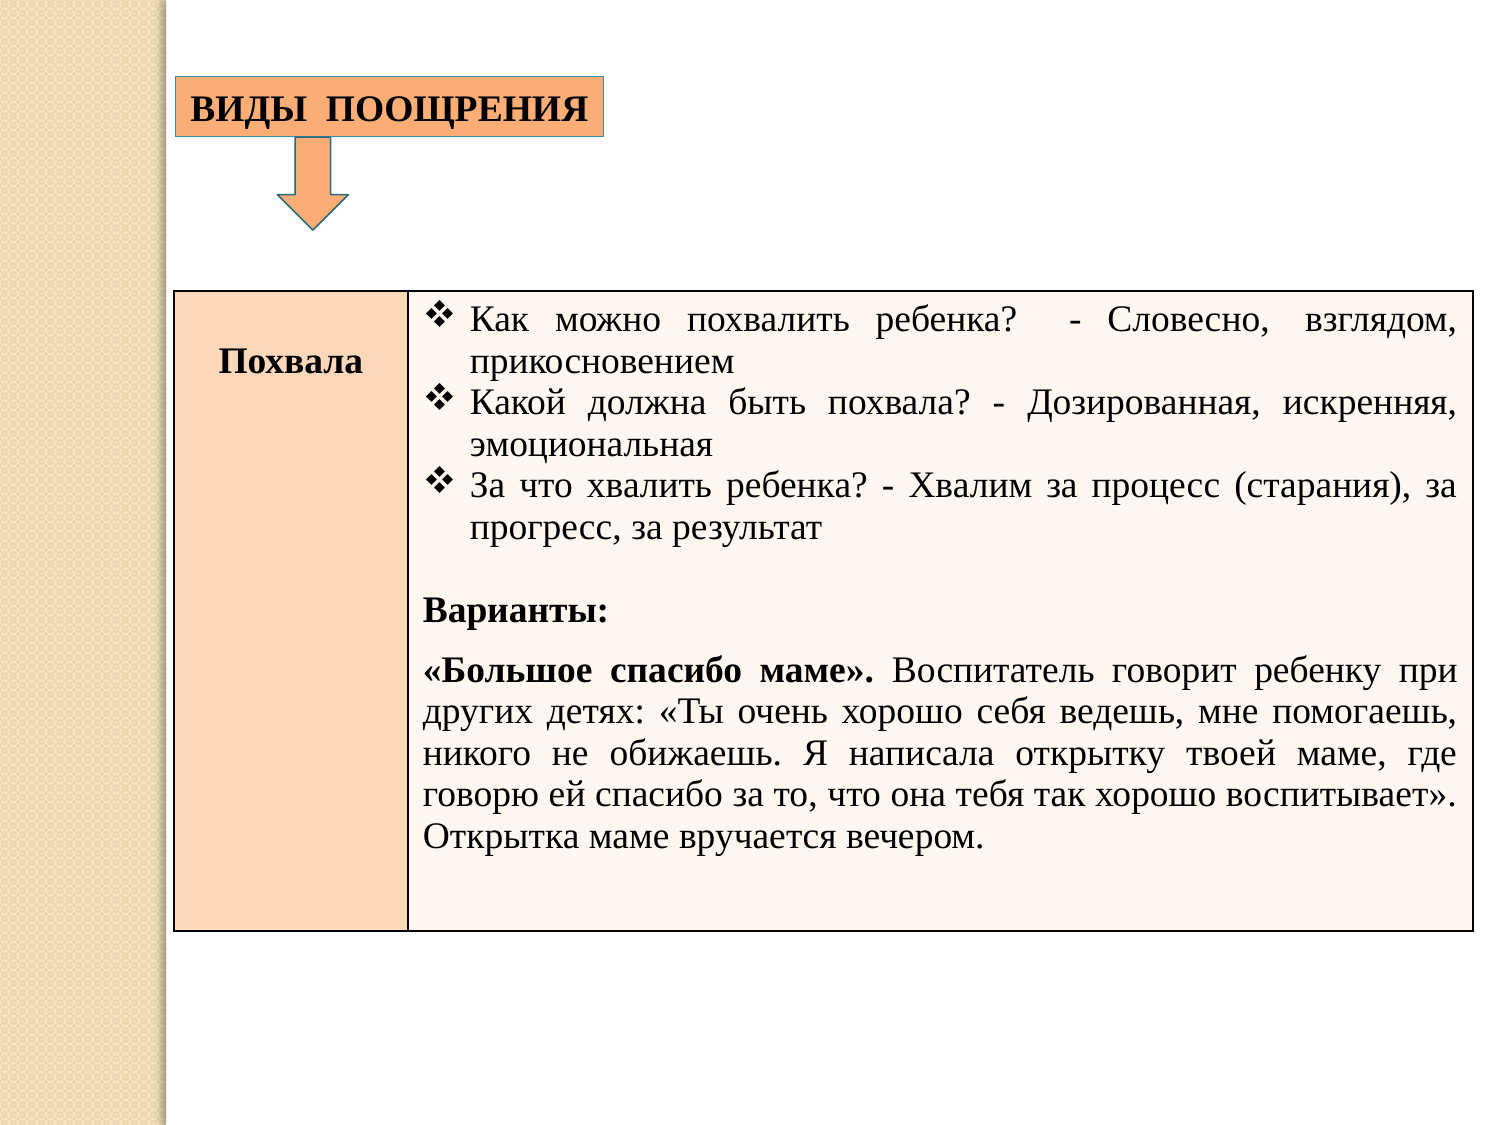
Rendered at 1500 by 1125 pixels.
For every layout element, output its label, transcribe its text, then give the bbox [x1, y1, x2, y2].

text_box ВИДЫ ПООЩРЕНИЯ [175, 76, 604, 137]
table_header Как можно похвалить ребенка? - Словесно, взглядом, прикосновением Какой должна быть похвала? - Дозированная, искренняя, эмоциональная За что хвалить ребенка? - Хвалим за процесс (старания), за прогресс, за результат Варианты: «Большое спасибо маме». Воспитатель говорит ребенку при других детях: «Ты очень хорошо себя ведешь, мне помогаешь, никого не обижаешь. Я написала открытку твоей маме, где говорю ей спасибо за то, что она тебя так хорошо воспитывает». Открытка маме вручается вечером. [409, 292, 1472, 930]
table_header Похвала [175, 292, 407, 930]
text_box [275, 135, 351, 233]
